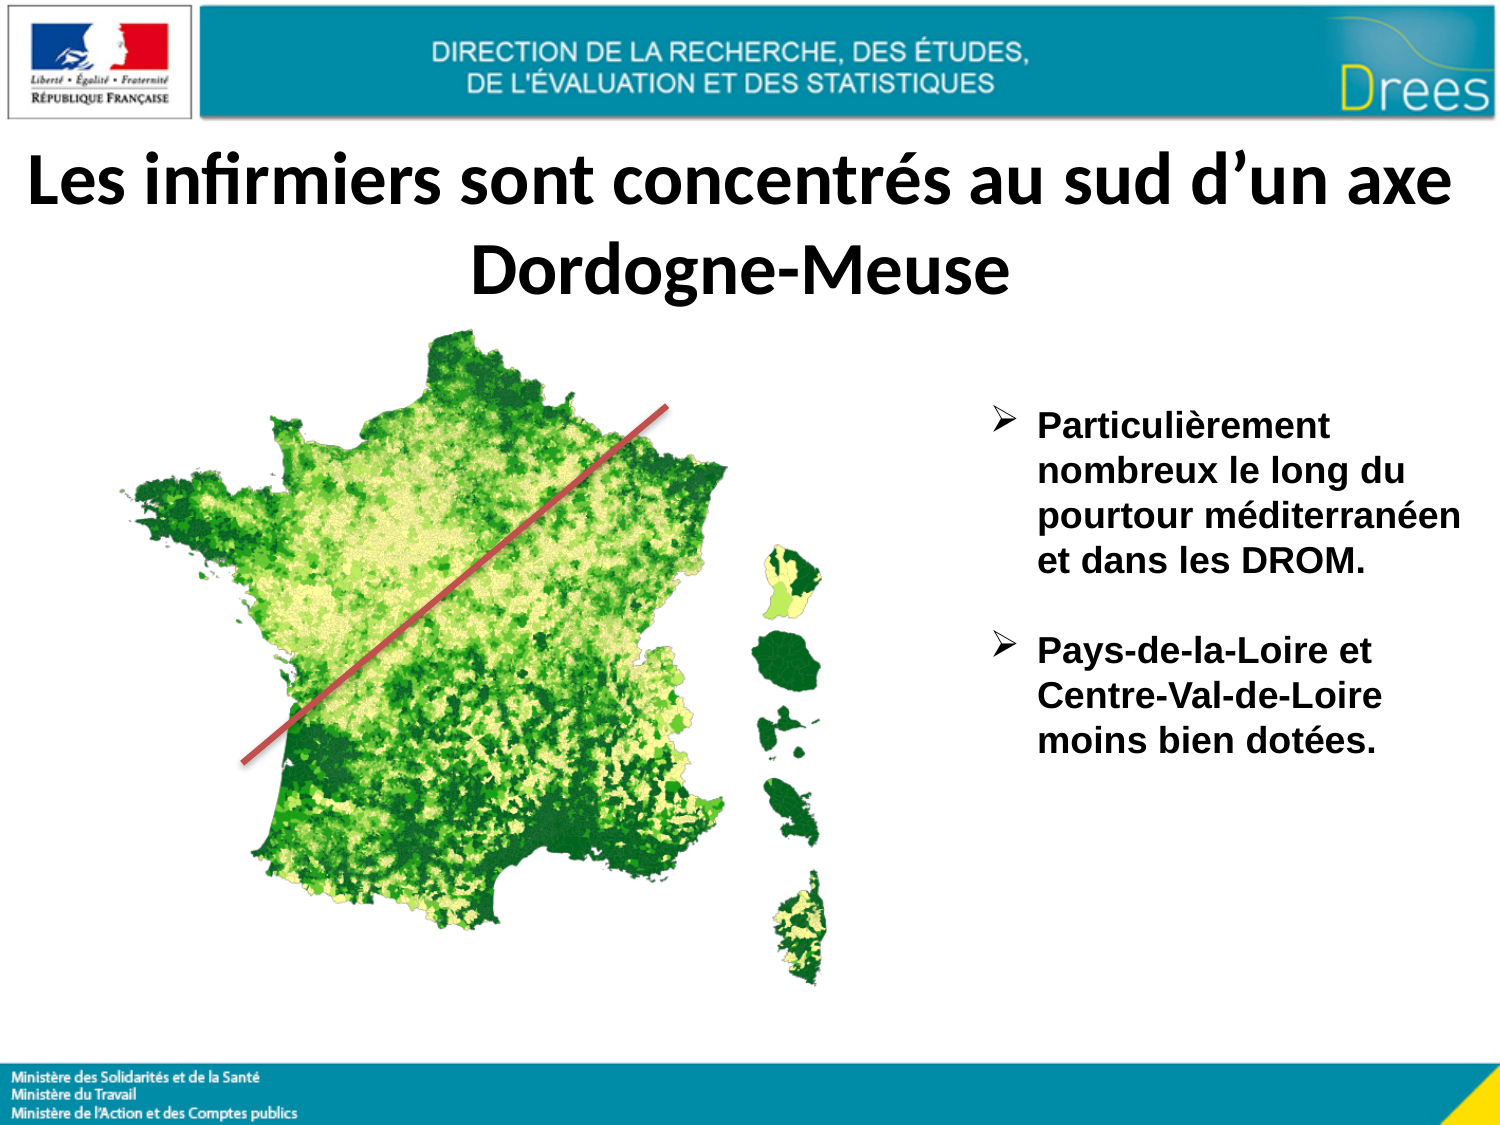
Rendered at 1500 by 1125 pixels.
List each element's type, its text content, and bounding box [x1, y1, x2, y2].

title Les infirmiers sont concentrés au sud d’un axe Dordogne-Meuse [2, 125, 1480, 313]
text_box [241, 405, 668, 764]
text_box Particulièrement nombreux le long du pourtour méditerranéen et dans les DROM. Pays-de-la-Loire et Centre-Val-de-Loire moins bien dotées. [975, 393, 1478, 769]
picture [0, 0, 1500, 1125]
